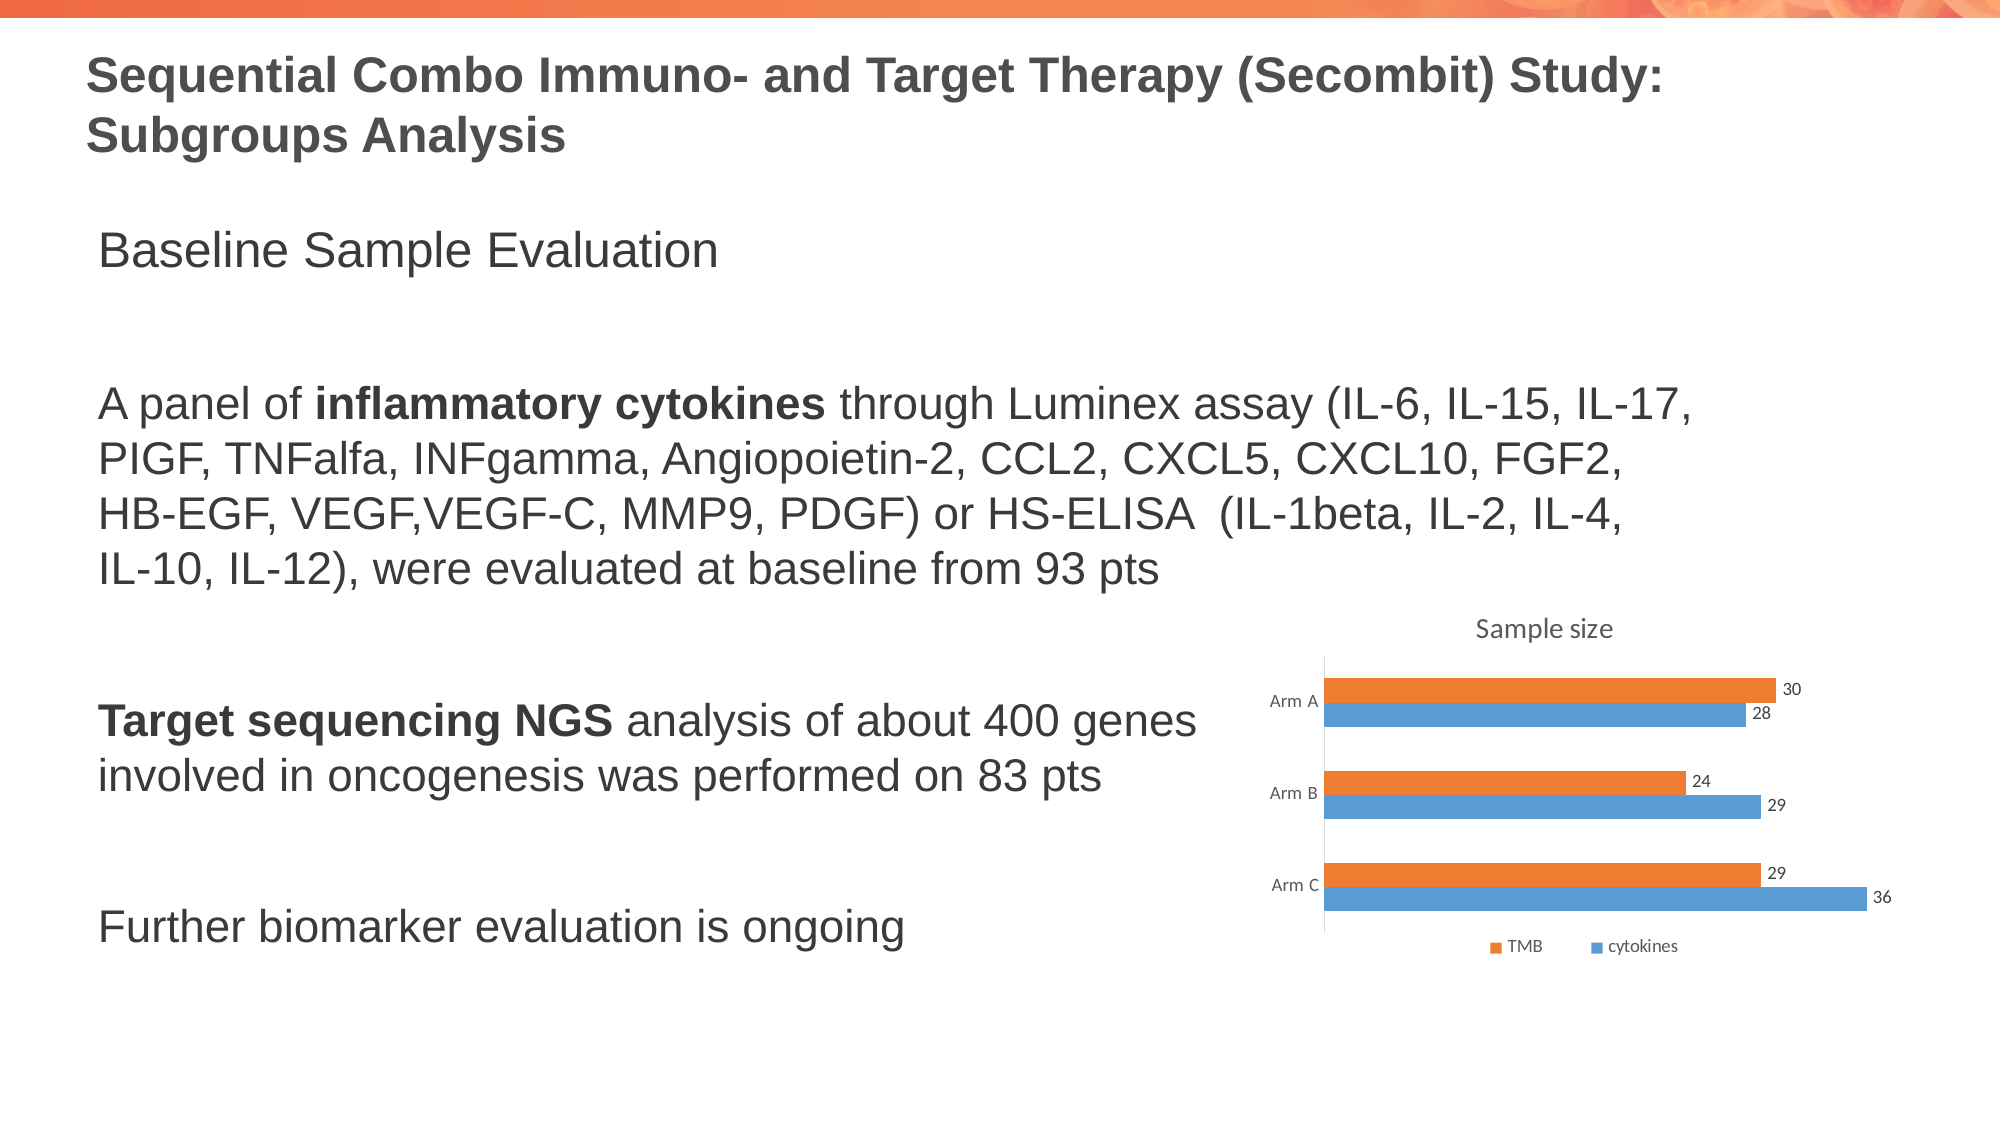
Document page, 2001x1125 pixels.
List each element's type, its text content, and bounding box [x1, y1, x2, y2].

title Sequential Combo Immuno- and Target Therapy (Secombit) Study: Subgroups Analysis [70, 17, 1834, 188]
chart [1198, 604, 1971, 1057]
list Baseline Sample Evaluation A panel of inflammatory cytokines through Luminex assay (IL-6, IL-15, IL-17, PIGF, TNFalfa, INFgamma, Angiopoietin-2, CCL2, CXCL5, CXCL10, FGF2, HB-EGF, VEGF,VEGF-C, MMP9, PDGF) or HS-ELISA (IL-1beta, IL-2, IL-4, IL-10, IL-12), were evaluated at baseline from 93 pts Target sequencing NGS analysis of about 400 genes involved in oncogenesis was performed on 83 pts Further biomarker evaluation is ongoing [32, 210, 1729, 1015]
picture [0, 0, 2000, 18]
